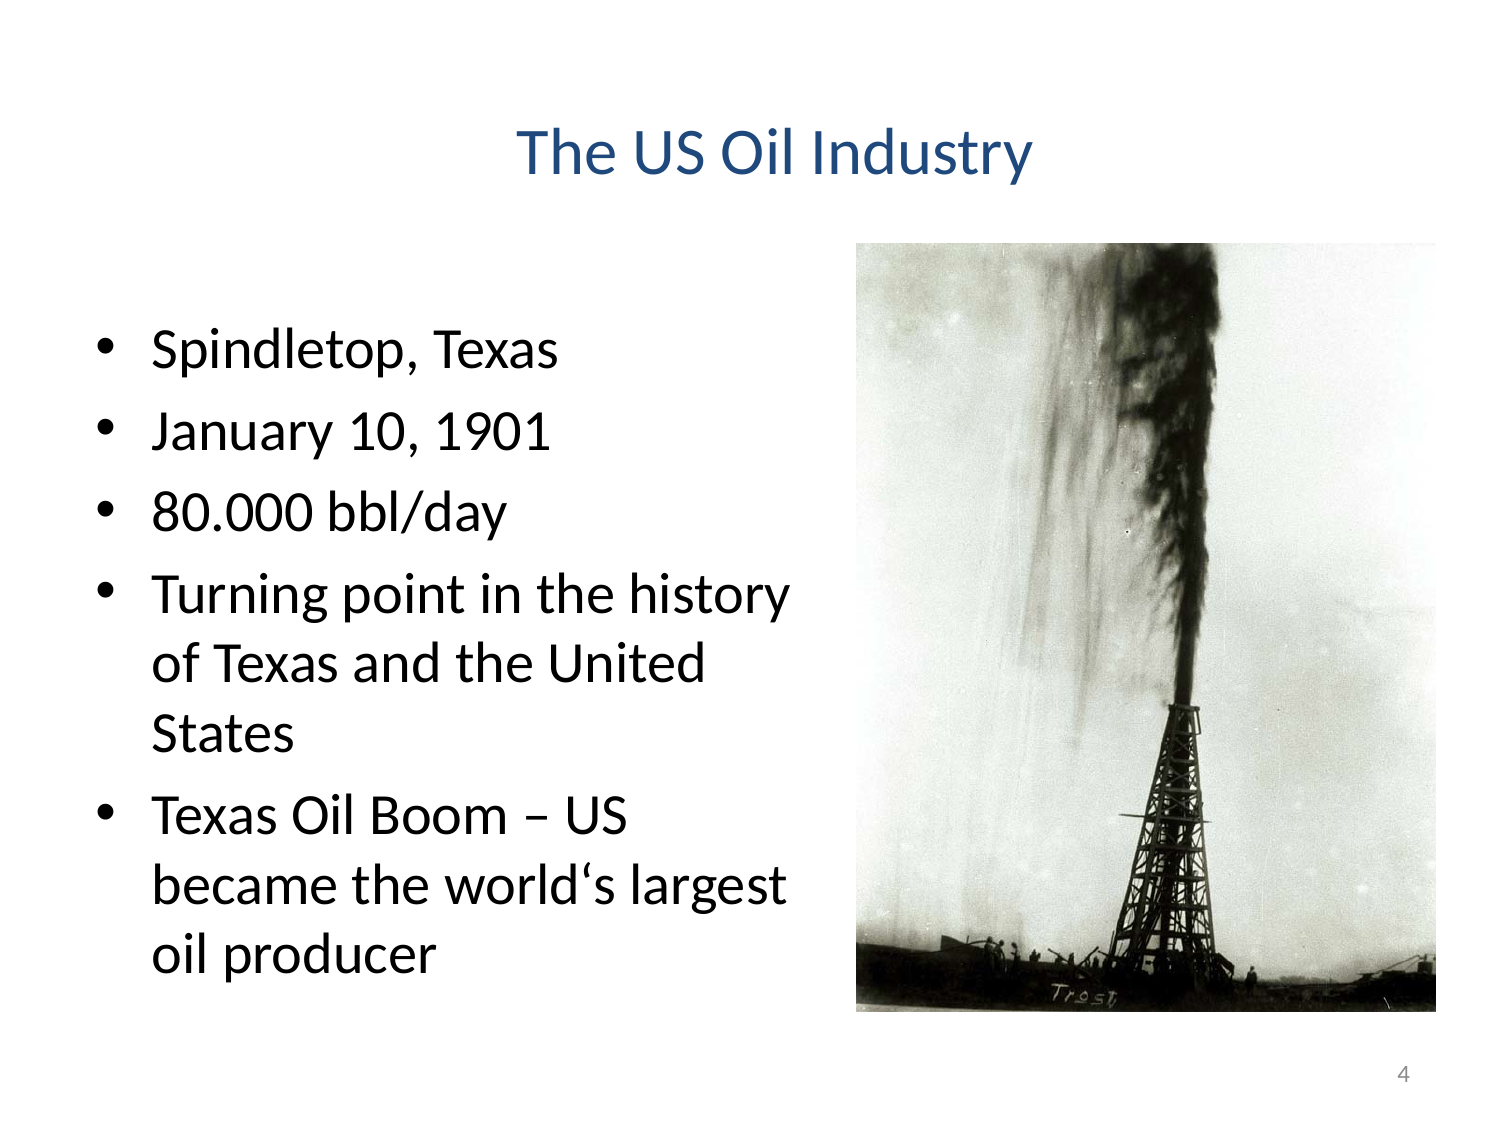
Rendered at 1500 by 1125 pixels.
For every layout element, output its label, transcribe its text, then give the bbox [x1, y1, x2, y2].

title The US Oil Industry [100, 54, 1451, 243]
picture [856, 243, 1436, 1012]
slide_number 4 [1074, 1042, 1425, 1103]
list Spindletop, Texas January 10, 1901 80.000 bbl/day Turning point in the history of Texas and the United States Texas Oil Boom – US became the world‘s largest oil producer [80, 302, 833, 1046]
